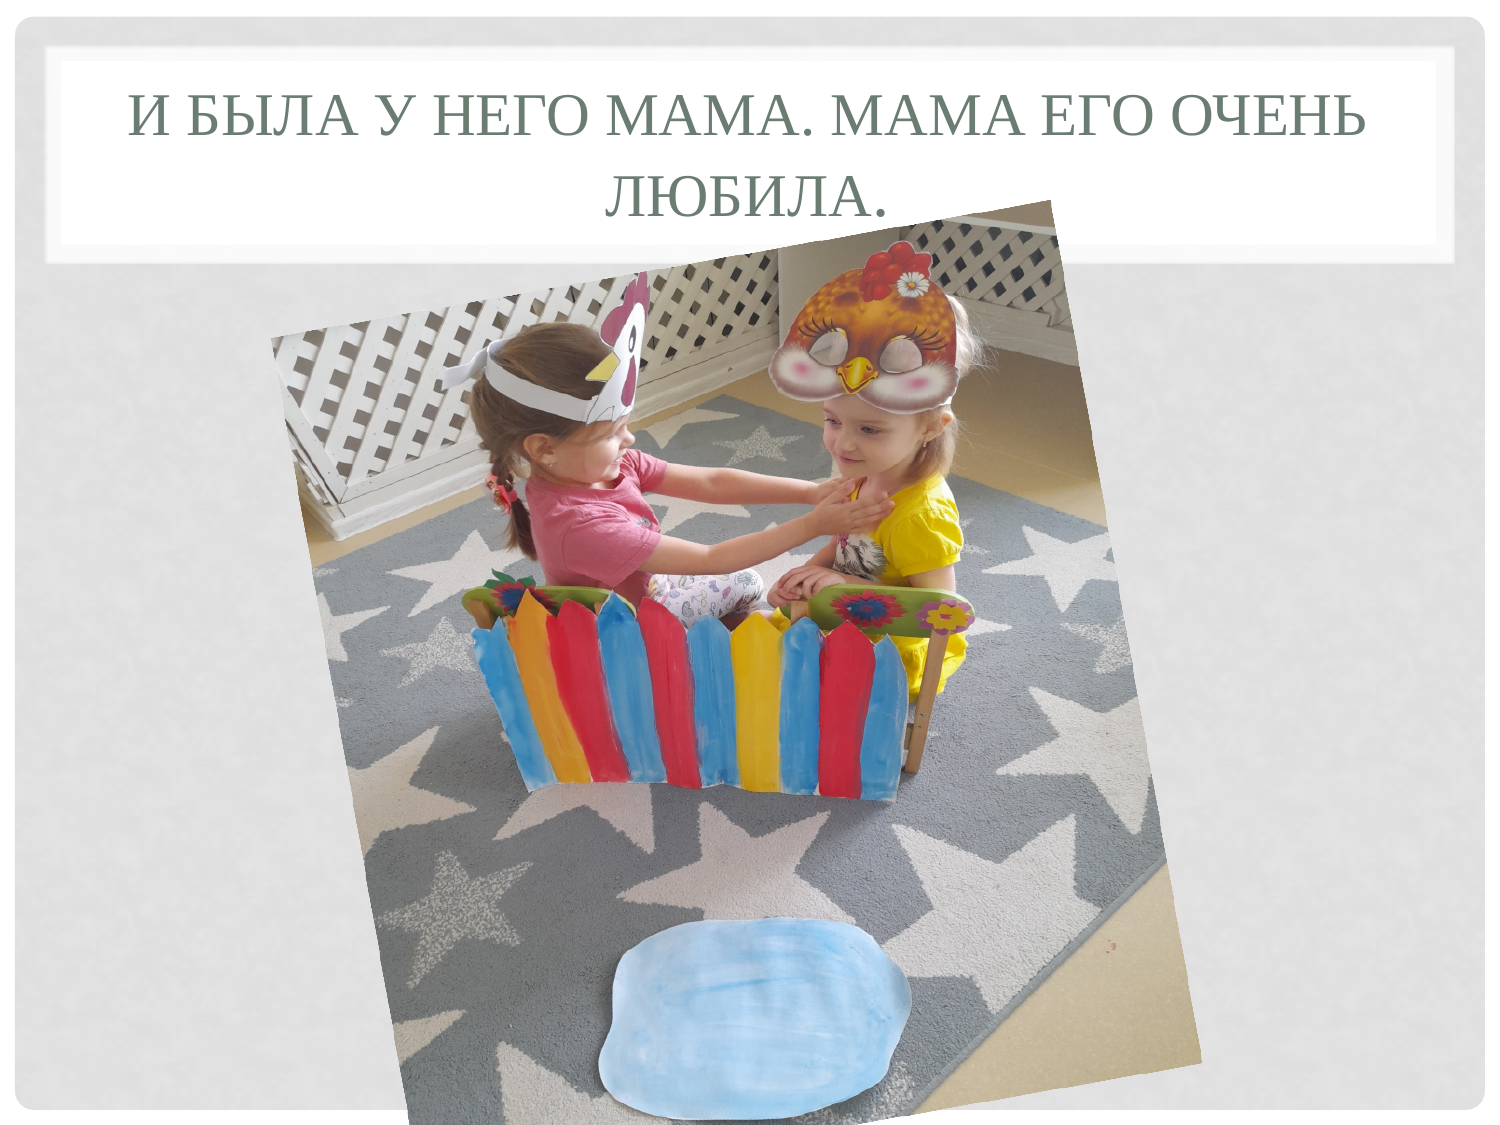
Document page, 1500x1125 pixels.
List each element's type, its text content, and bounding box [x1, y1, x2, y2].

picture [272, 200, 1202, 1125]
title И была у него мама. Мама его очень любила. [69, 66, 1425, 238]
